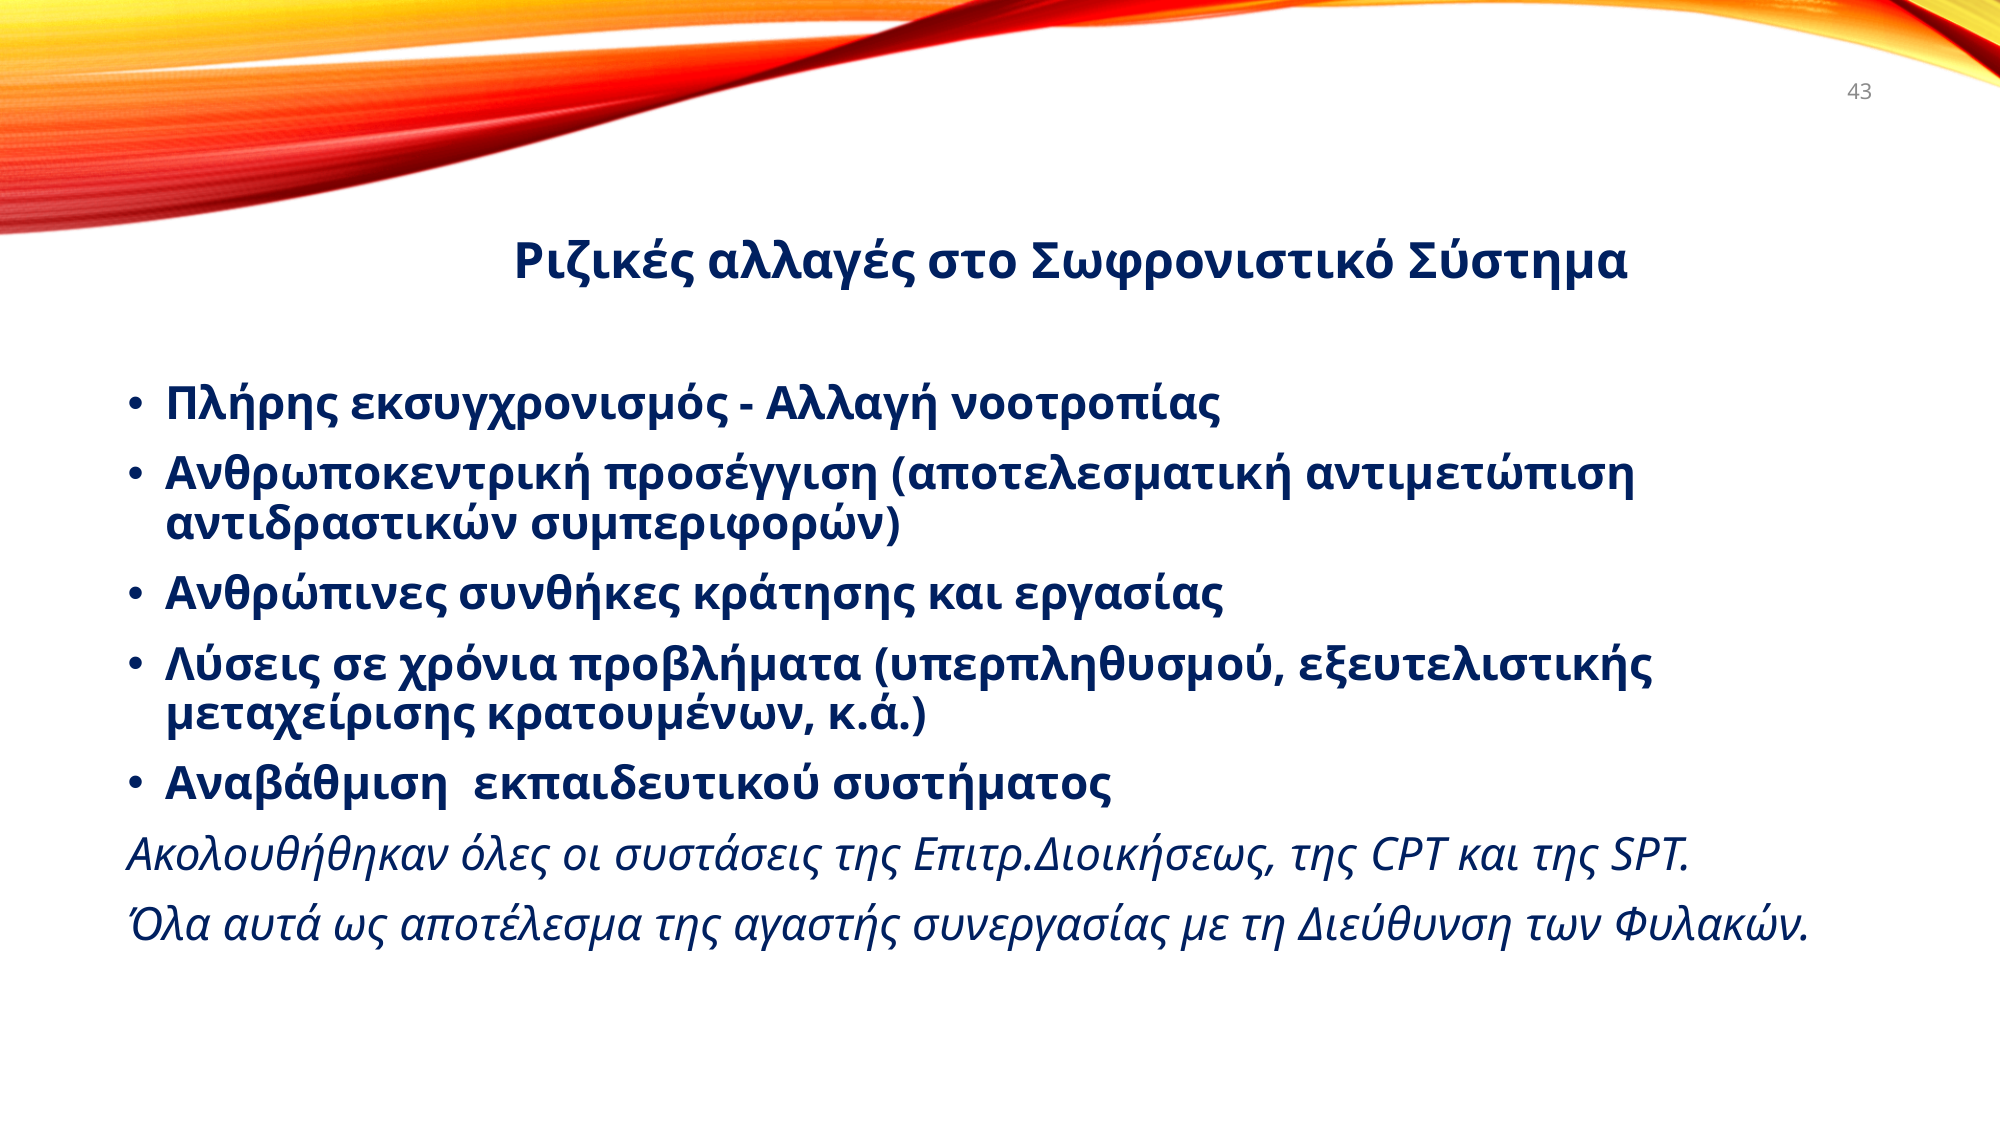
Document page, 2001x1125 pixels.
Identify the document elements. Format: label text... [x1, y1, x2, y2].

picture [0, 0, 2000, 237]
list Ριζικές αλλαγές στο Σωφρονιστικό Σύστημα Πλήρης εκσυγχρονισμός - Αλλαγή νοοτροπίας Ανθρωποκεντρική προσέγγιση (αποτελεσματική αντιμετώπιση αντιδραστικών συμπεριφορών) Ανθρώπινες συνθήκες κράτησης και εργασίας Λύσεις σε χρόνια προβλήματα (υπερπληθυσμού, εξευτελιστικής μεταχείρισης κρατουμένων, κ.ά.) Αναβάθμιση εκπαιδευτικού συστήματος Ακολουθήθηκαν όλες οι συστάσεις της Επιτρ.Διοικήσεως, της CPT και της SPT. Όλα αυτά ως αποτέλεσμα της αγαστής συνεργασίας με τη Διεύθυνση των Φυλακών. [112, 227, 1888, 1021]
slide_number 43 [1437, 62, 1888, 123]
